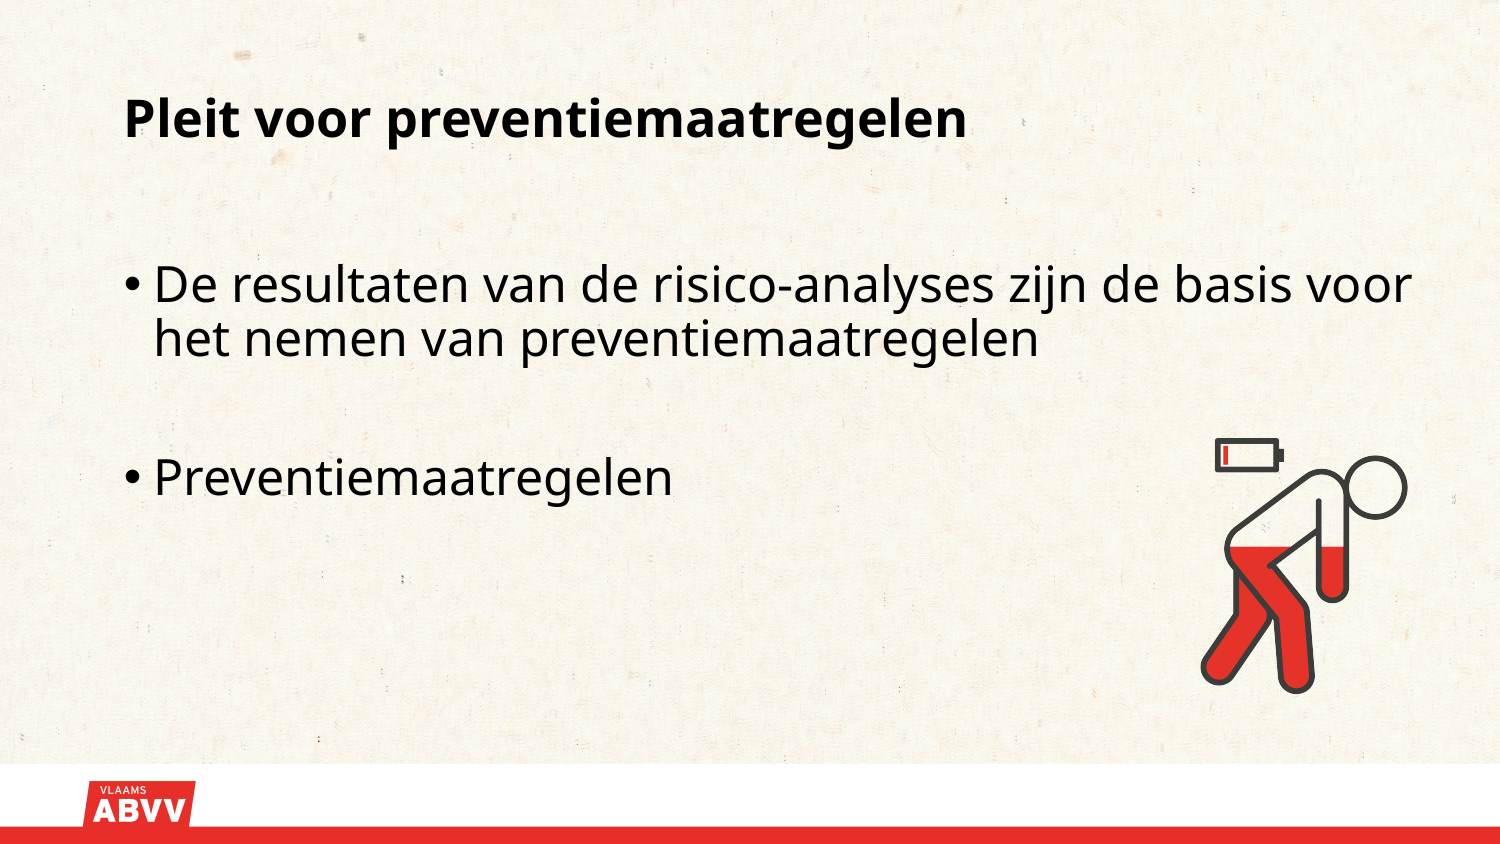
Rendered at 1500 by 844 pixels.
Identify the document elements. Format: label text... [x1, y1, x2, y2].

list De resultaten van de risico-analyses zijn de basis voor het nemen van preventiemaatregelen Preventiemaatregelen [124, 259, 1418, 765]
title Pleit voor preventiemaatregelen [124, 92, 1418, 229]
picture [0, 0, 1500, 844]
